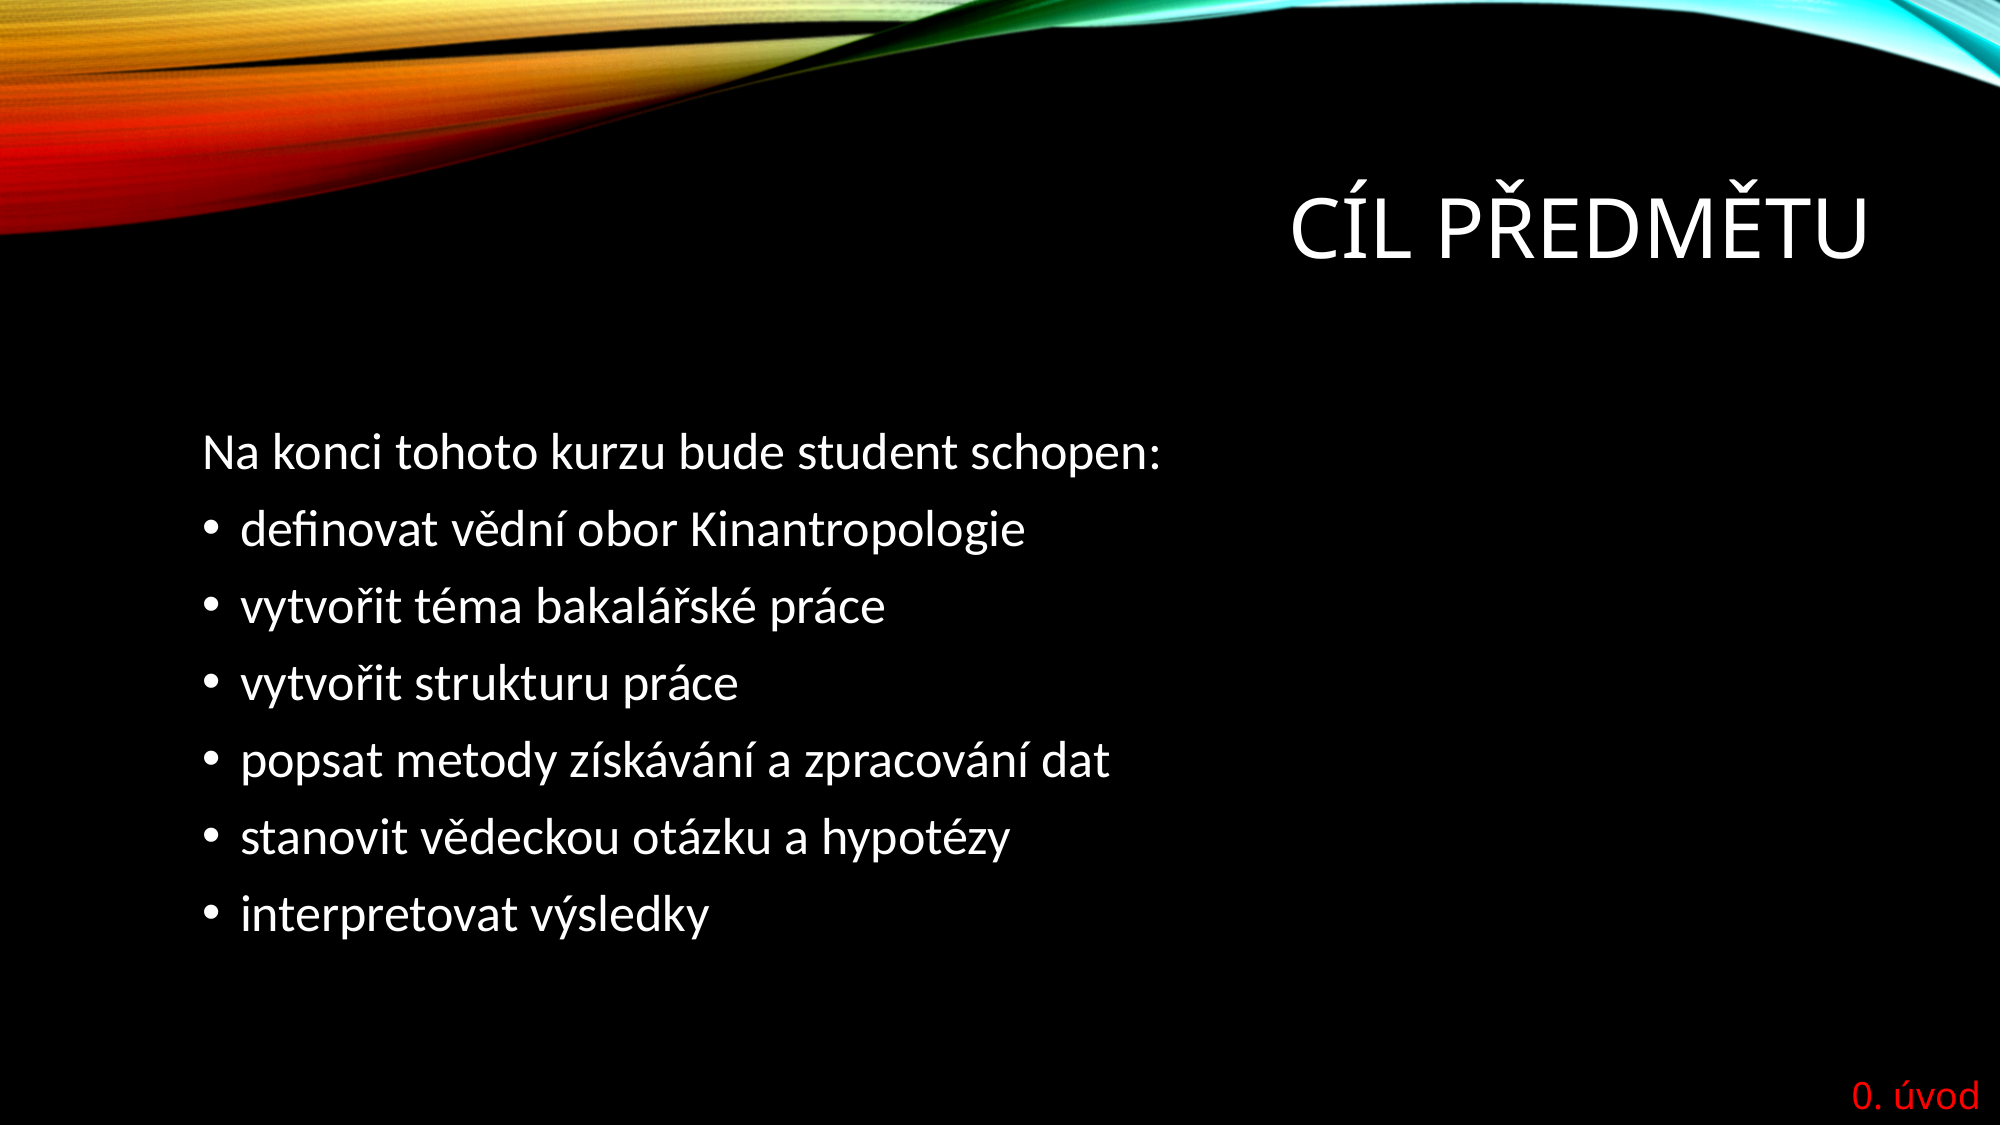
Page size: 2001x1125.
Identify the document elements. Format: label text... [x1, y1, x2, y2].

list Na konci tohoto kurzu bude student schopen: definovat vědní obor Kinantropologie vytvořit téma bakalářské práce vytvořit strukturu práce popsat metody získávání a zpracování dat stanovit vědeckou otázku a hypotézy interpretovat výsledky [112, 333, 1425, 1028]
picture [0, 0, 2000, 237]
title Cíl předmětu [474, 125, 1888, 338]
text_box 0. úvod [1836, 1064, 1996, 1125]
